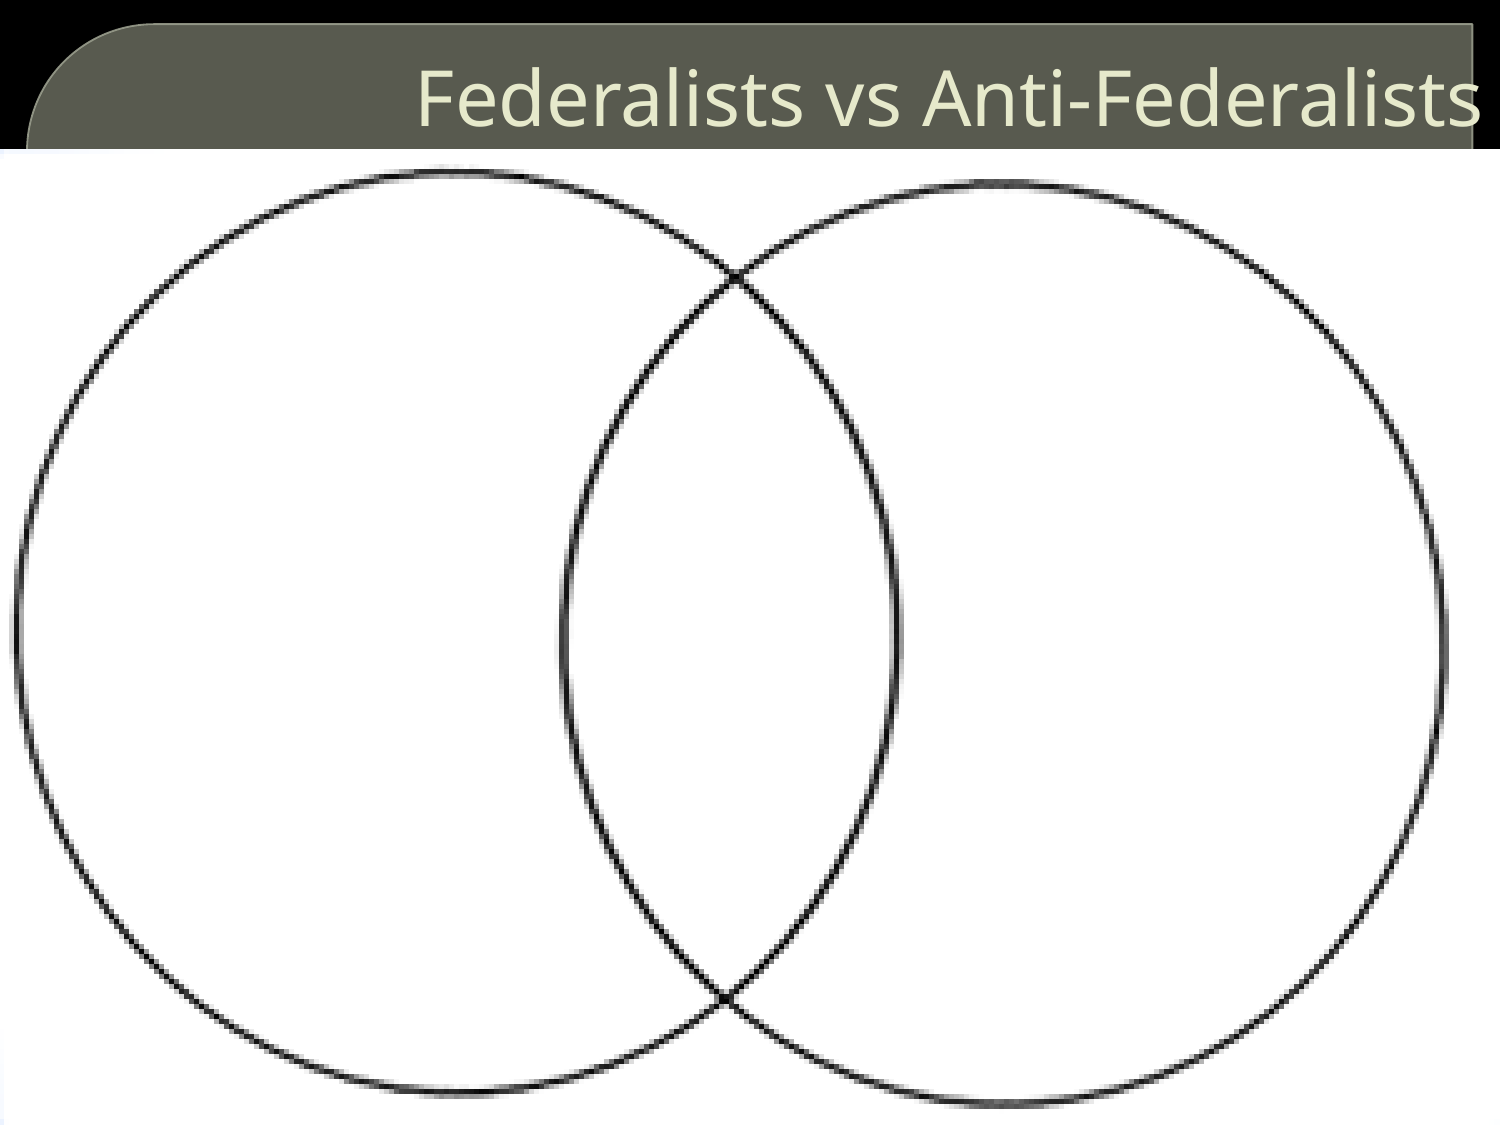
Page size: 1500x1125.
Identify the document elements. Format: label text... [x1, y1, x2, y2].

picture [0, 149, 1500, 1125]
title Federalists vs Anti-Federalists [0, 41, 1500, 149]
